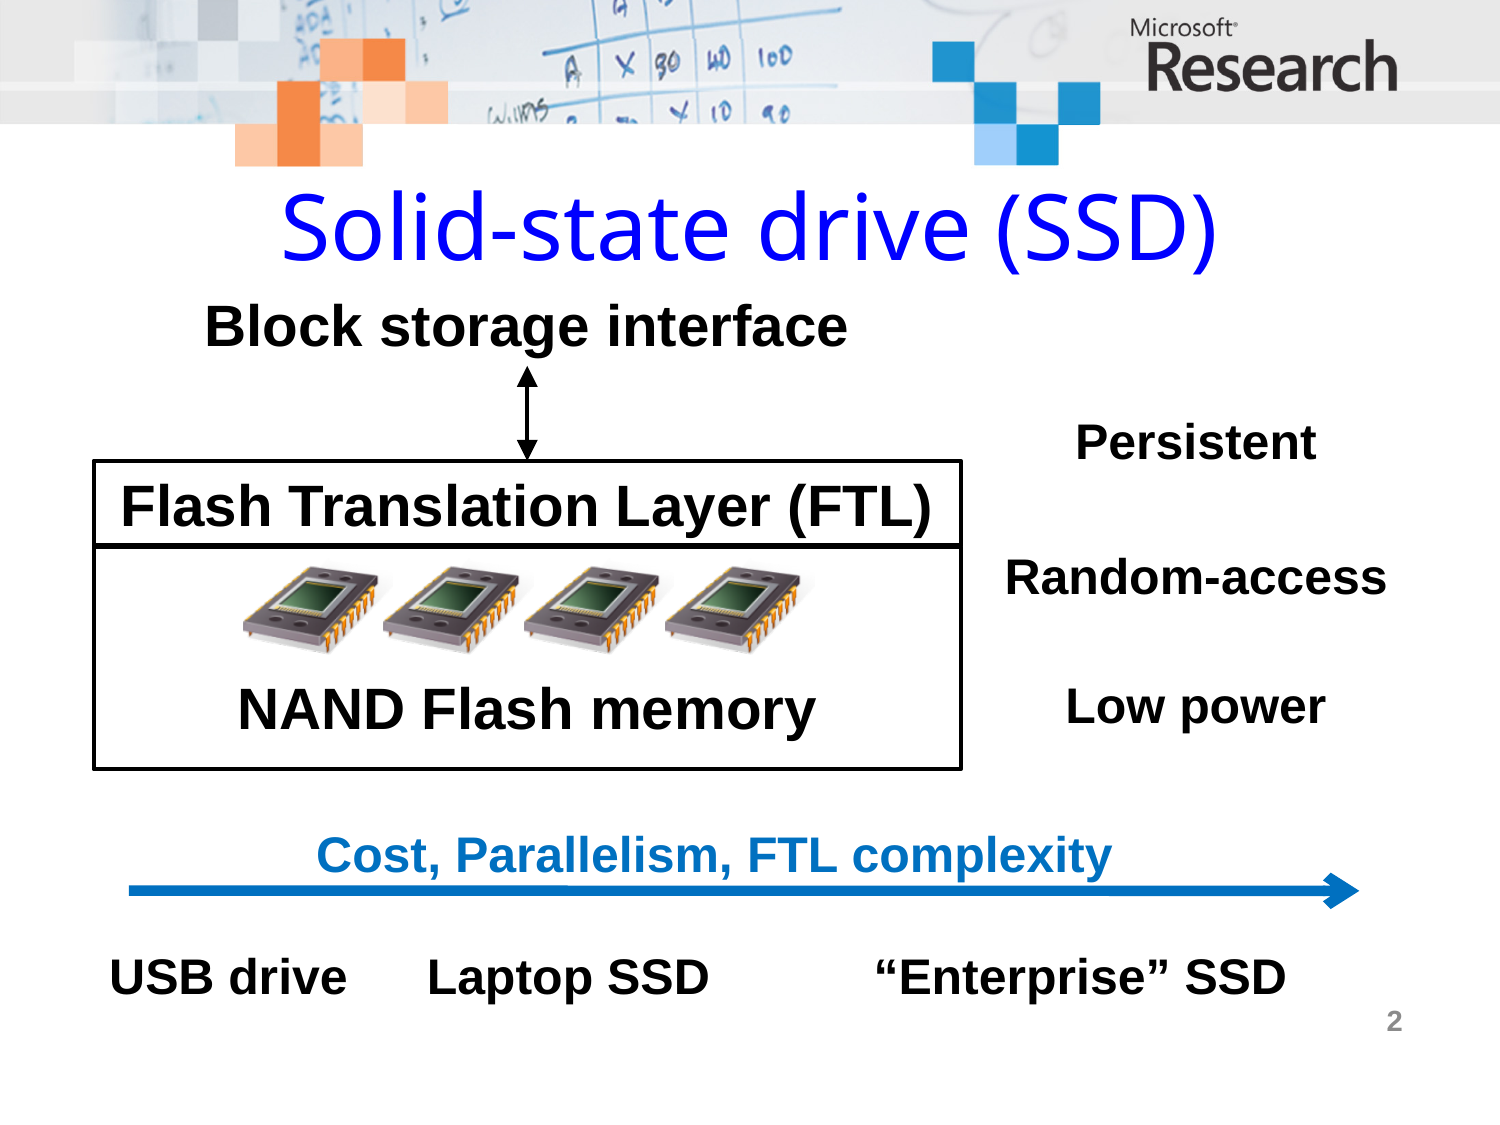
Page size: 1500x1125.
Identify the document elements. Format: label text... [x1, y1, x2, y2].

text_box Cost, Parallelism, FTL complexity [246, 814, 1184, 888]
text_box Laptop SSD [386, 937, 749, 1013]
title Solid-state drive (SSD) [74, 129, 1426, 318]
text_box USB drive [82, 937, 375, 1013]
slide_number 2 [1317, 990, 1418, 1050]
text_box Low power [961, 666, 1431, 741]
text_box Random-access [961, 537, 1431, 613]
text_box Block storage interface [189, 281, 865, 366]
text_box “Enterprise” SSD [749, 937, 1411, 1013]
picture [0, 0, 1500, 251]
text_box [239, 522, 815, 676]
text_box Persistent [1049, 402, 1343, 477]
text_box [92, 545, 963, 771]
text_box Flash Translation Layer (FTL) [93, 460, 961, 546]
